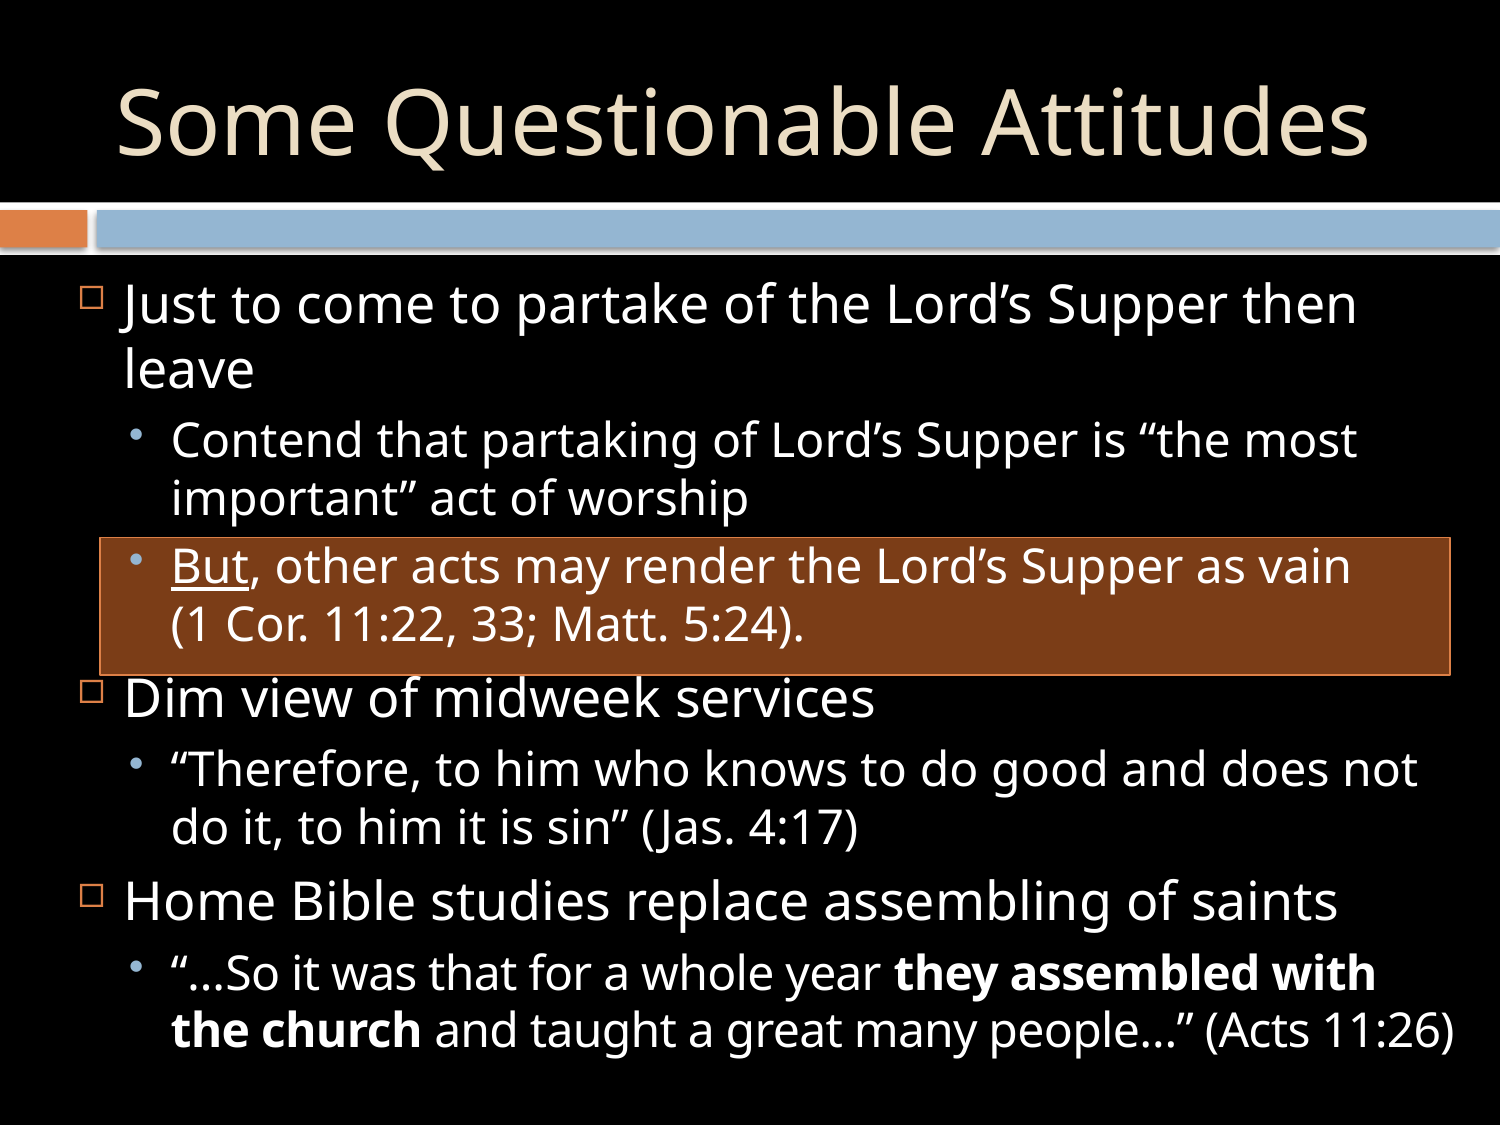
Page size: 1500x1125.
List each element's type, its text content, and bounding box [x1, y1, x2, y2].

title Some Questionable Attitudes [100, 37, 1438, 200]
list Just to come to partake of the Lord’s Supper then leave Contend that partaking of Lord’s Supper is “the most important” act of worship But, other acts may render the Lord’s Supper as vain (1 Cor. 11:22, 33; Matt. 5:24). Dim view of midweek services “Therefore, to him who knows to do good and does not do it, to him it is sin” (Jas. 4:17) Home Bible studies replace assembling of saints “…So it was that for a whole year they assembled with the church and taught a great many people…” (Acts 11:26) [62, 262, 1475, 1125]
